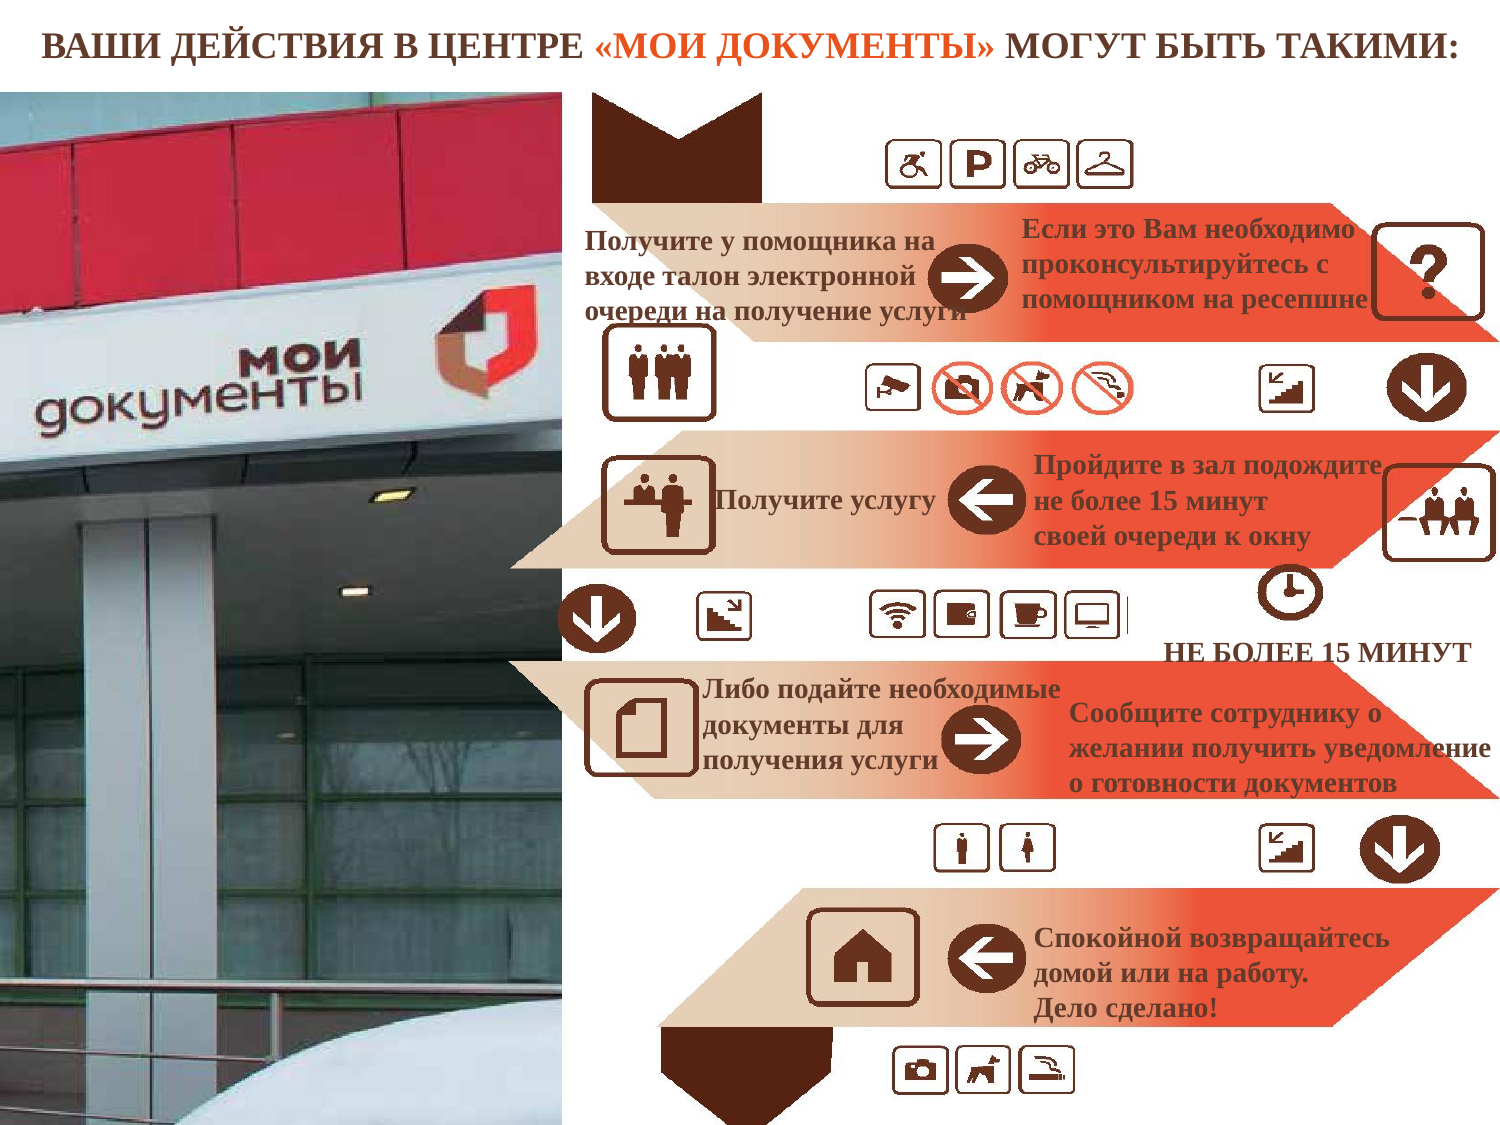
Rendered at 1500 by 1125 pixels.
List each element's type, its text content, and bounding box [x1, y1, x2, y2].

picture [0, 89, 1500, 1125]
text_box Ваши действия в центре «Мои документы» могут быть такими: [41, 0, 416, 67]
